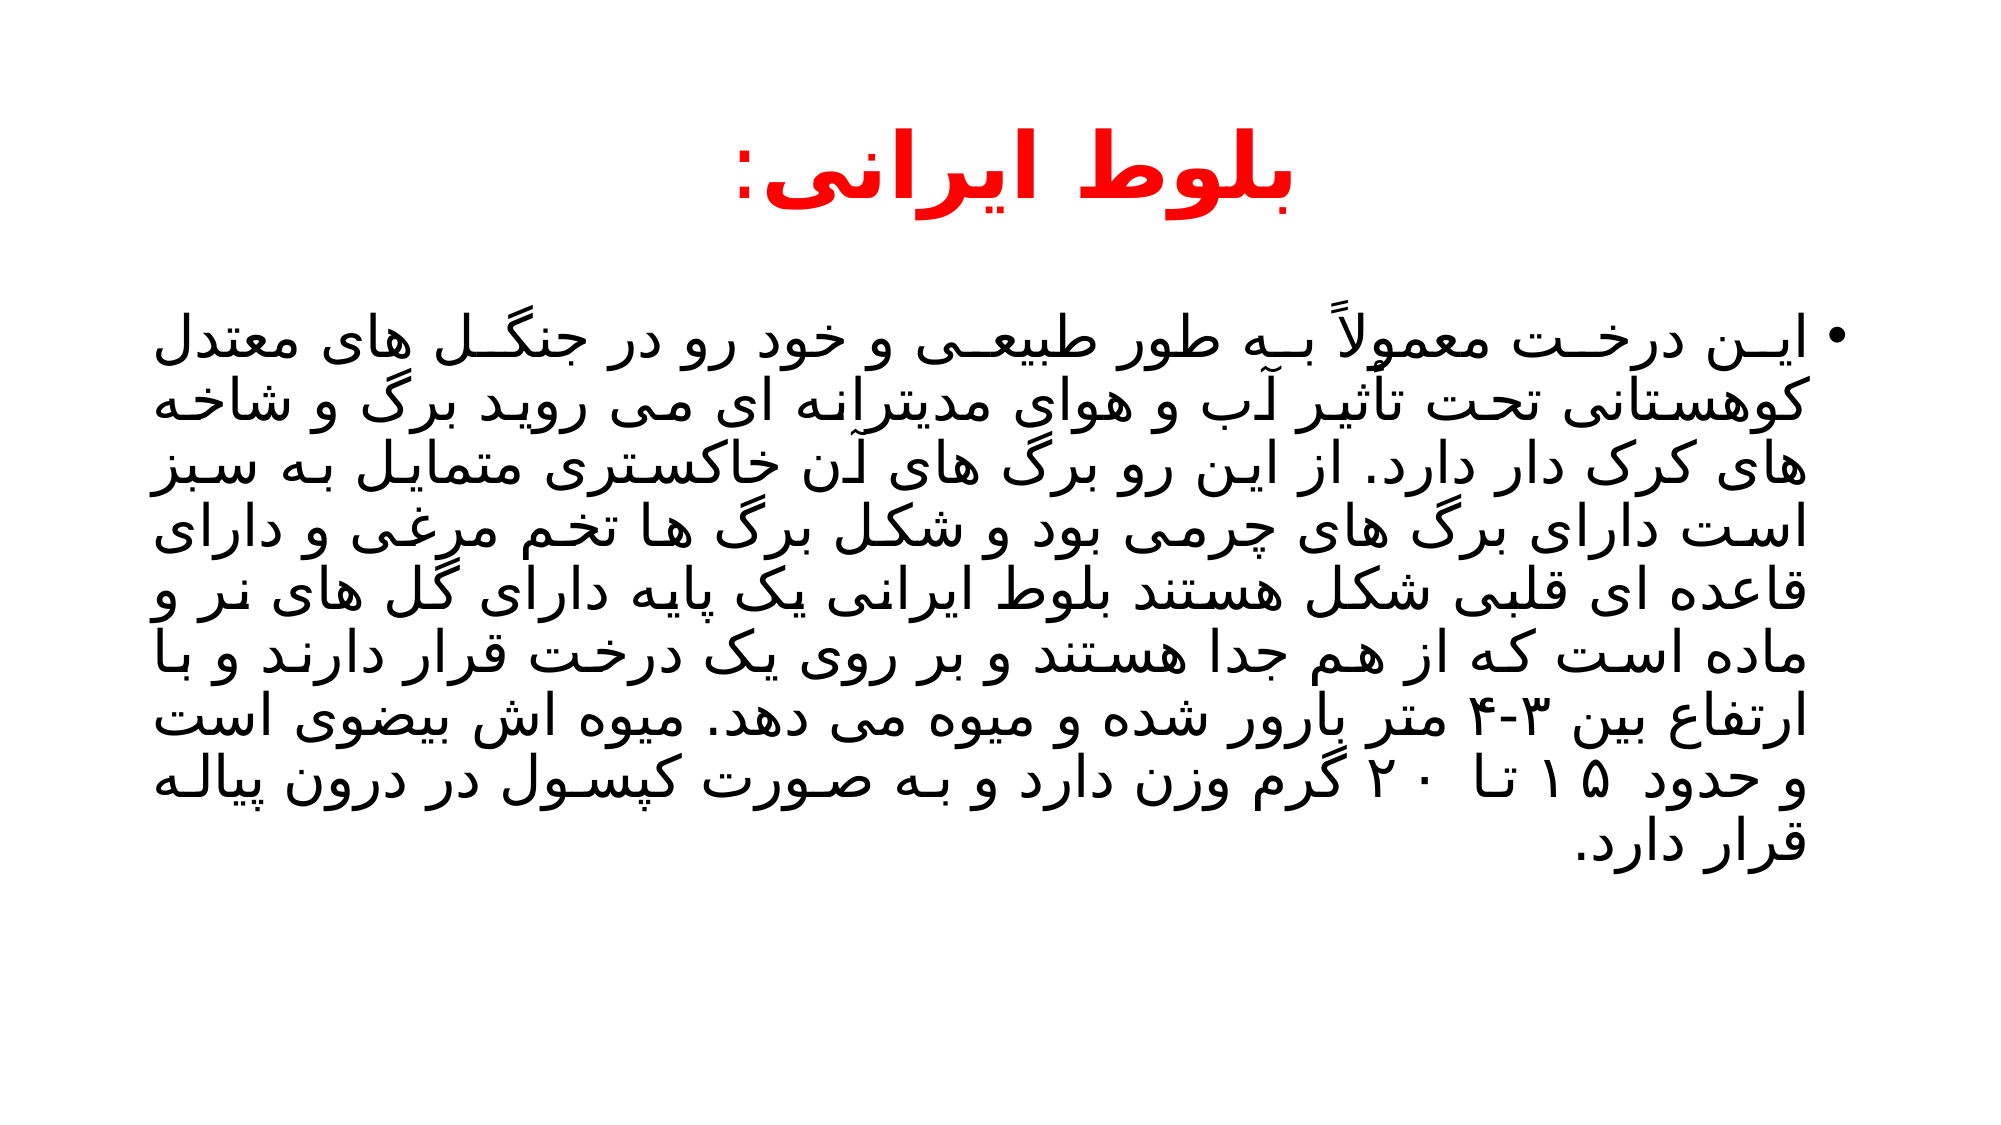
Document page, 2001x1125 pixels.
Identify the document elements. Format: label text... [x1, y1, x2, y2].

list این درخت معمولاً به طور طبیعی و خود رو در جنگل های معتدل کوهستانی تحت تأثیر آب و هوای مدیترانه ای می روید برگ و شاخه های کرک دار دارد. از این رو برگ های آن خاکستری متمایل به سبز است دارای برگ های چرمی بود و شکل برگ ها تخم مرغی و دارای قاعده ای قلبی شکل هستند بلوط ایرانی یک پایه دارای گل های نر و ماده است که از هم جدا هستند و بر روی یک درخت قرار دارند و با ارتفاع بین ۳-۴ متر بارور شده و میوه می دهد. میوه اش بیضوی است و حدود ۱۵ تا ۲۰ گرم وزن دارد و به صورت کپسول در درون پیاله قرار دارد. [137, 299, 1863, 1014]
title بلوط ایرانی: [137, 59, 1863, 278]
